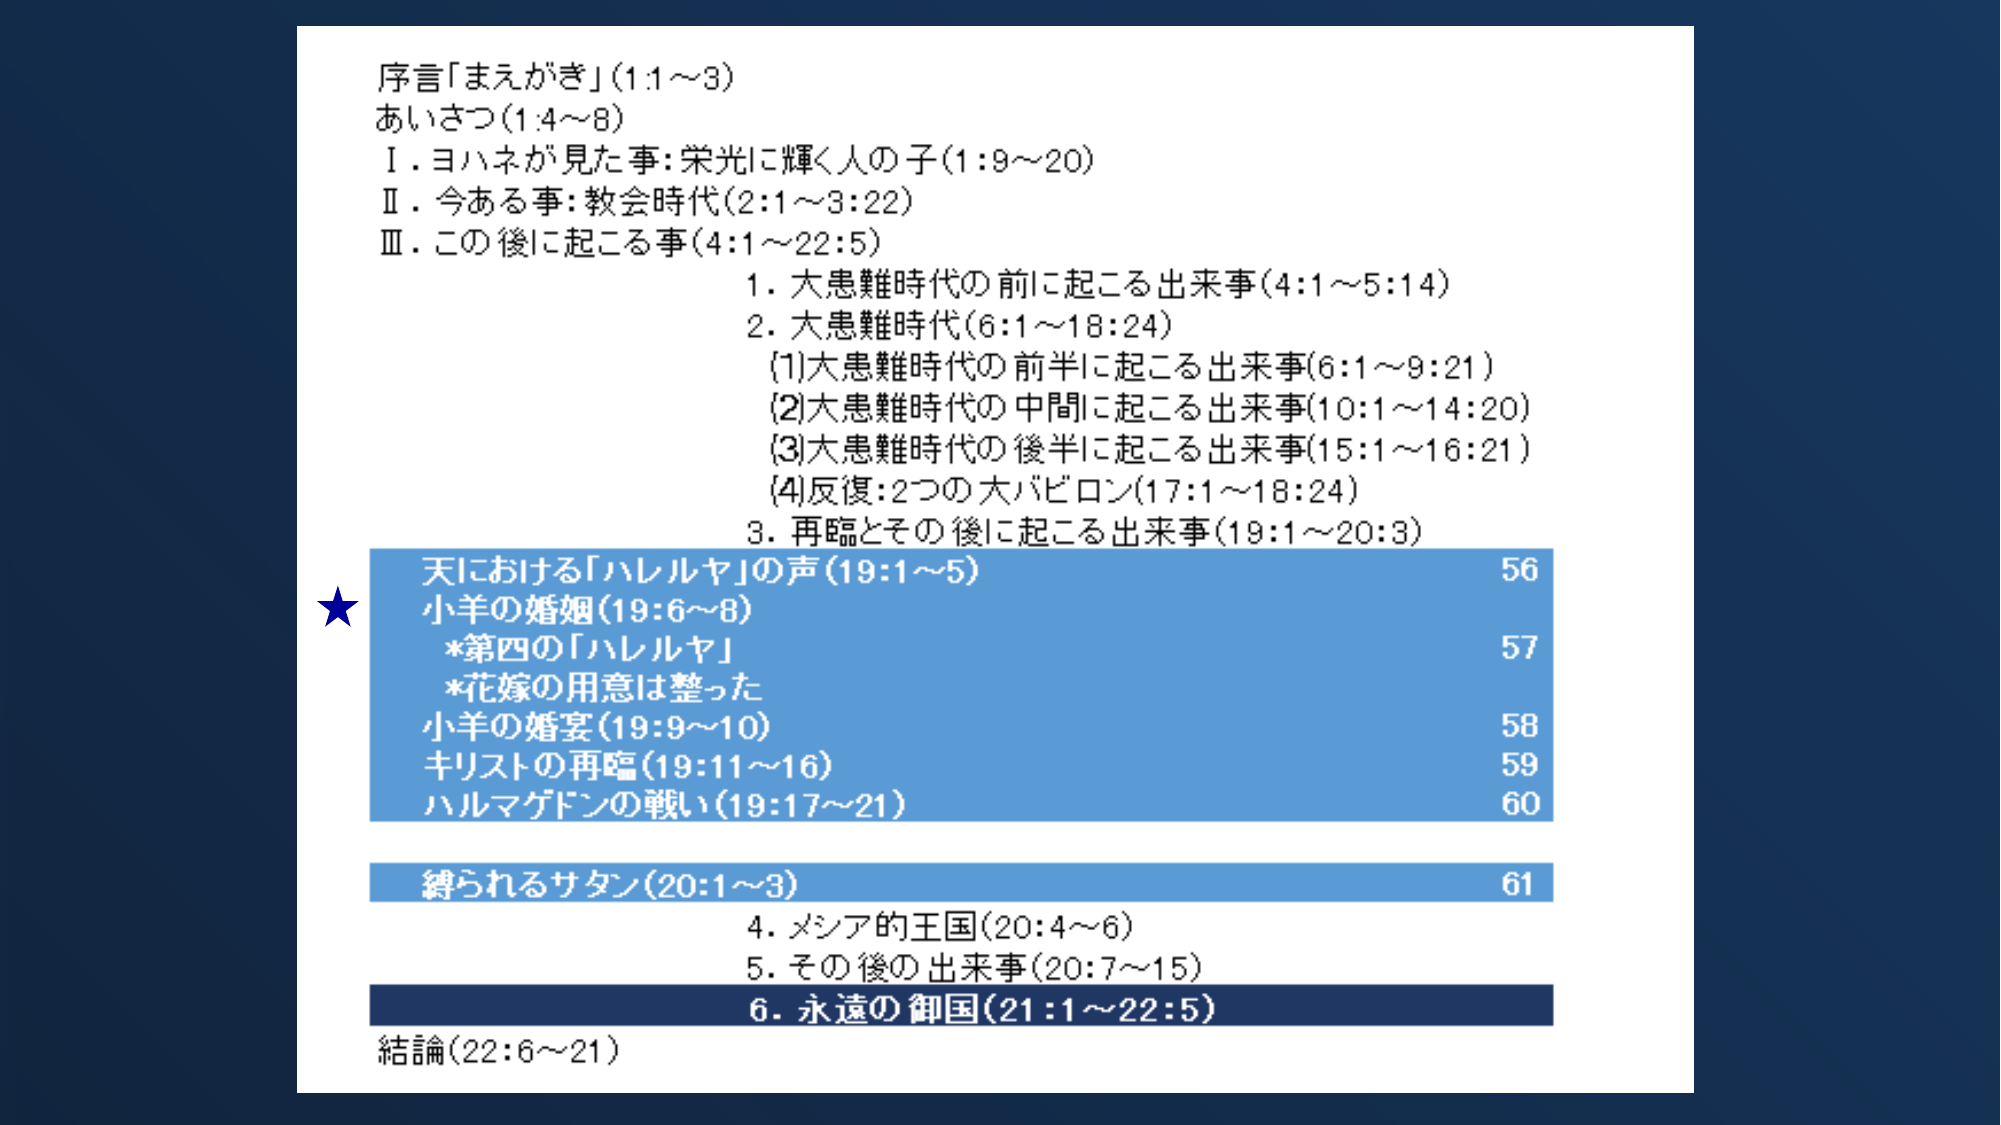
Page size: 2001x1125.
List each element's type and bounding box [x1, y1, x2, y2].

text_box [0, 0, 2000, 1125]
picture [297, 26, 1694, 1093]
